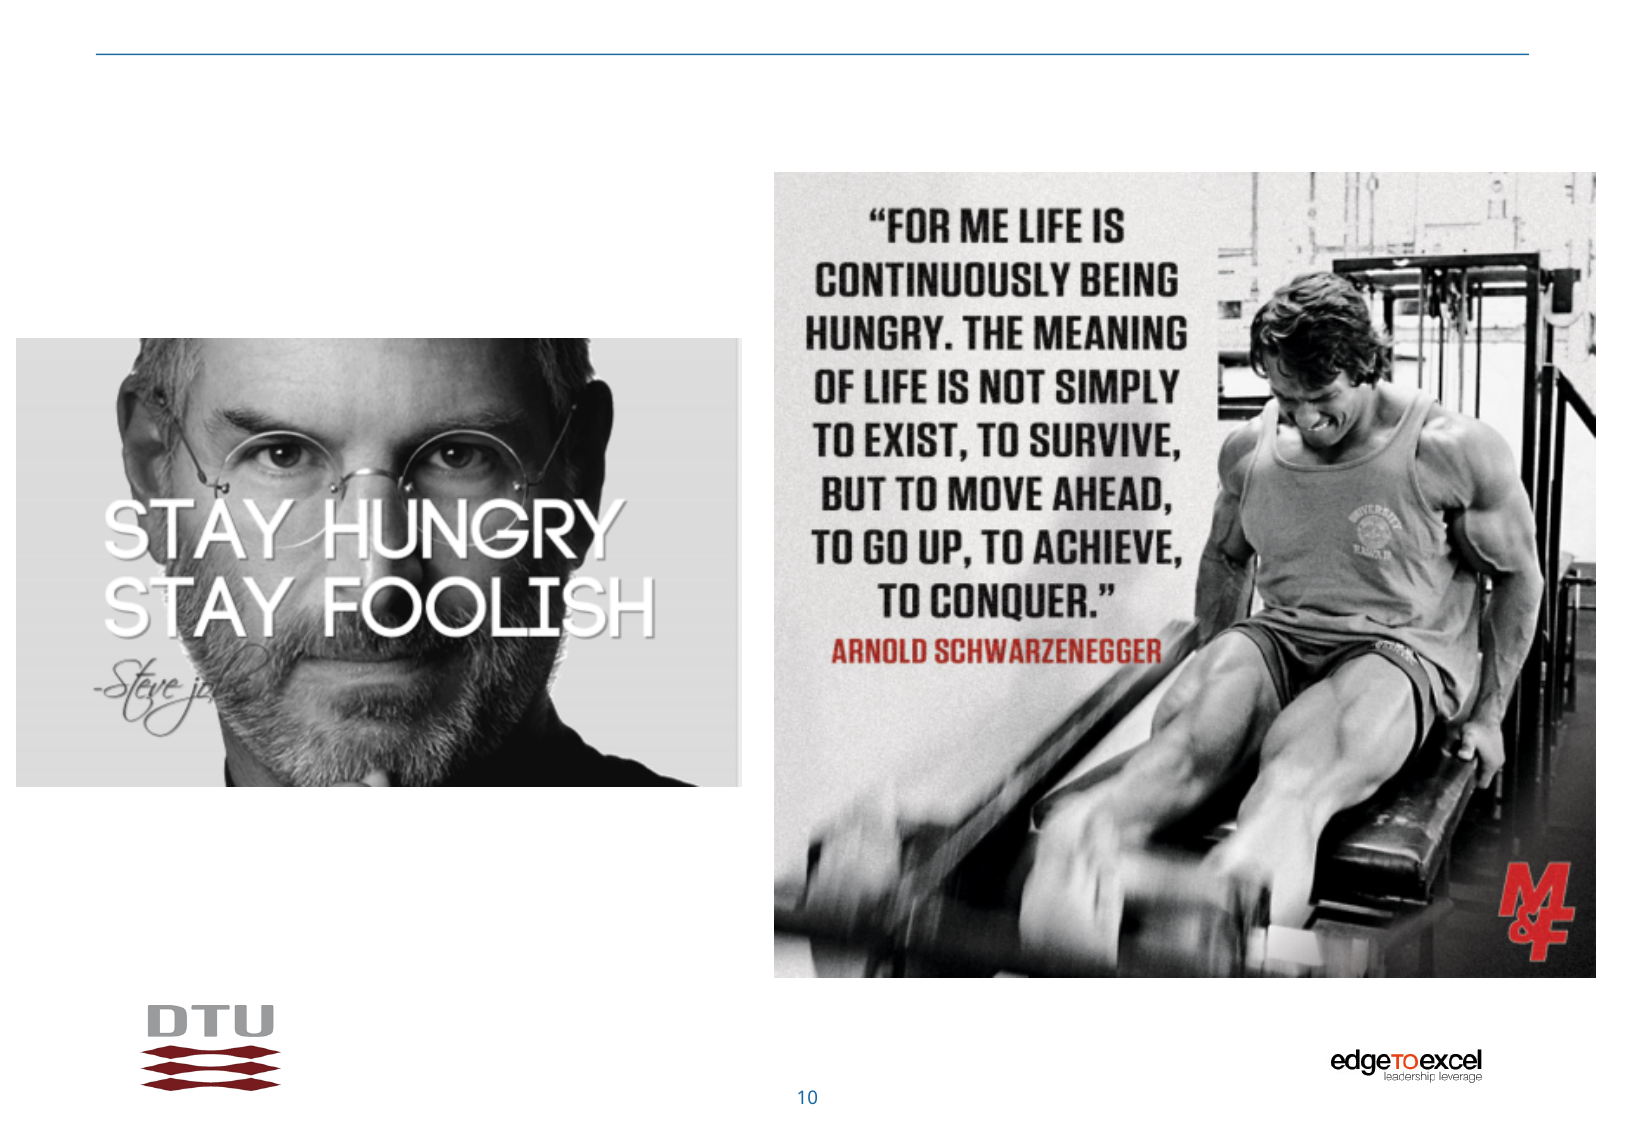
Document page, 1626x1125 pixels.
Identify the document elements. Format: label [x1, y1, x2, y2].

picture [16, 338, 742, 788]
picture [1324, 1040, 1498, 1093]
picture [140, 1005, 281, 1091]
picture [773, 172, 1596, 978]
